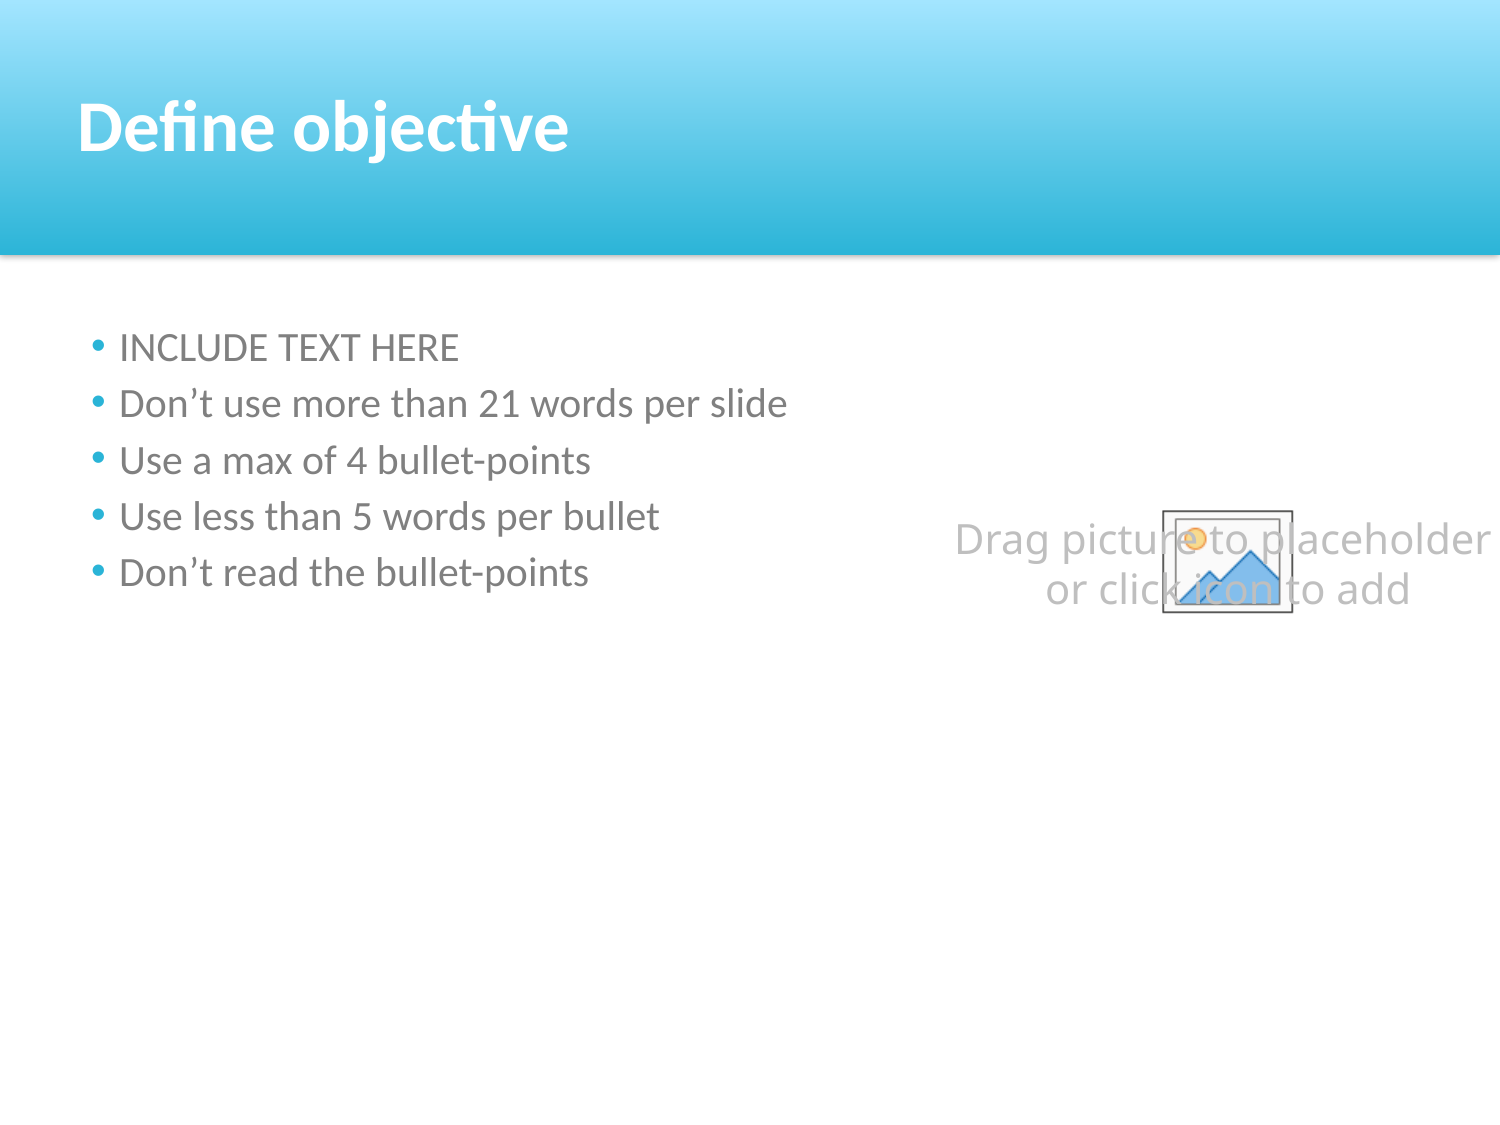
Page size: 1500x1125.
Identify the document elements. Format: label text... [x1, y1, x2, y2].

list INCLUDE TEXT HERE Don’t use more than 21 words per slide Use a max of 4 bullet-points Use less than 5 words per bullet Don’t read the bullet-points [75, 312, 838, 1050]
picture [956, 0, 1500, 1125]
